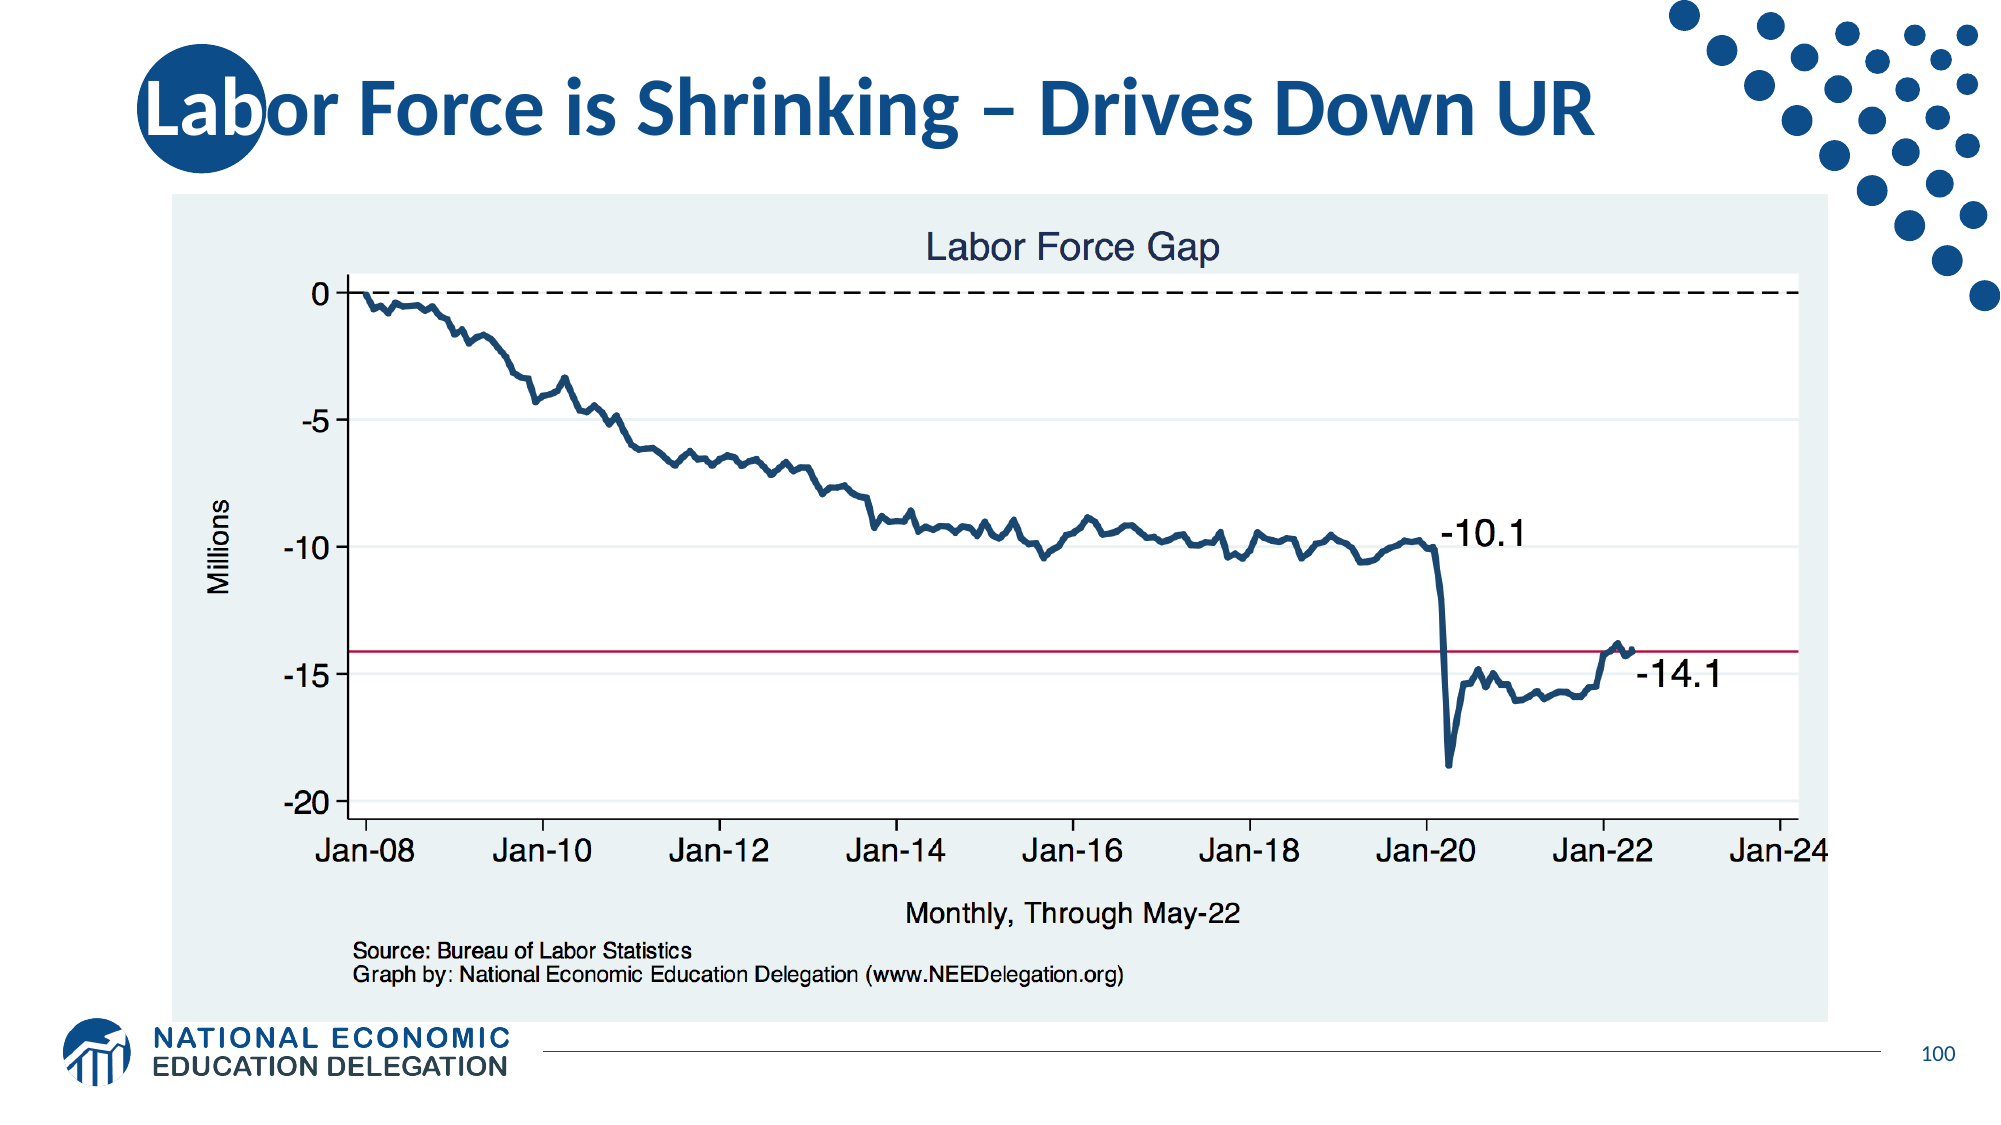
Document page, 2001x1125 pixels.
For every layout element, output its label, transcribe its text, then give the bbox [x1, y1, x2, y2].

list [172, 194, 1828, 1022]
title Labor Force is Shrinking – Drives Down UR [129, 0, 1855, 218]
slide_number 100 [1521, 1022, 1972, 1082]
picture [55, 1013, 520, 1091]
